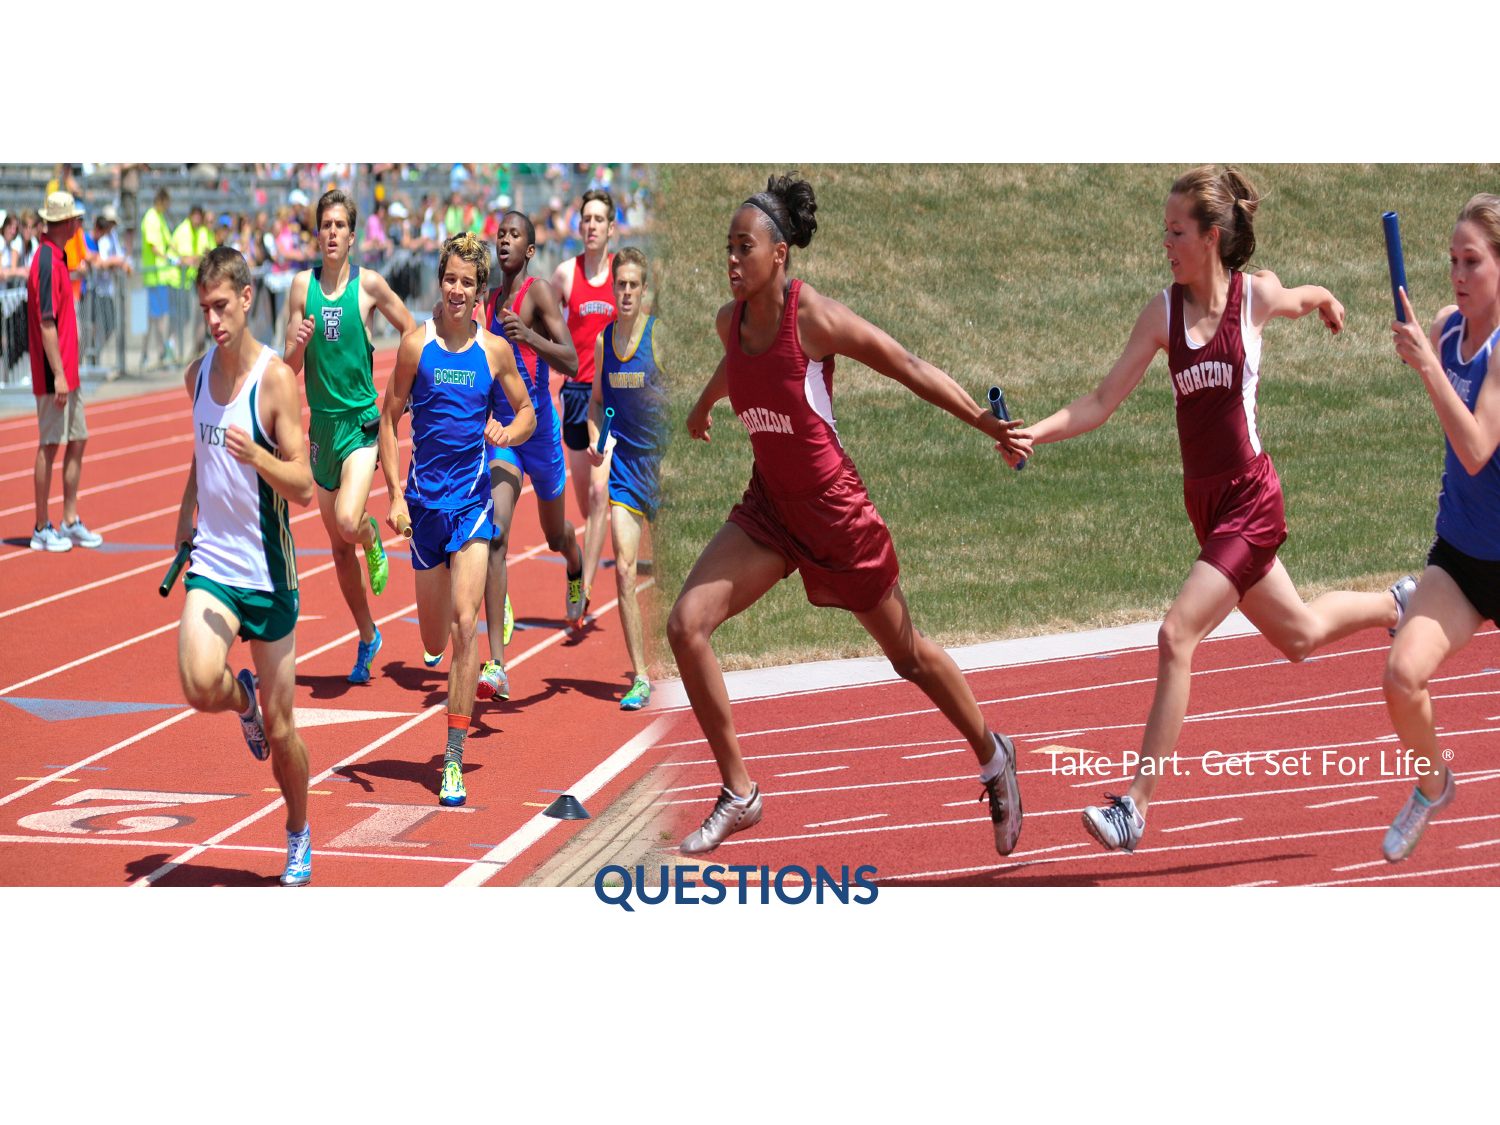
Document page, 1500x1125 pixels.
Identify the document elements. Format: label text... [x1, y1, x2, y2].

picture [0, 163, 1500, 887]
title Questions [41, 810, 1433, 964]
